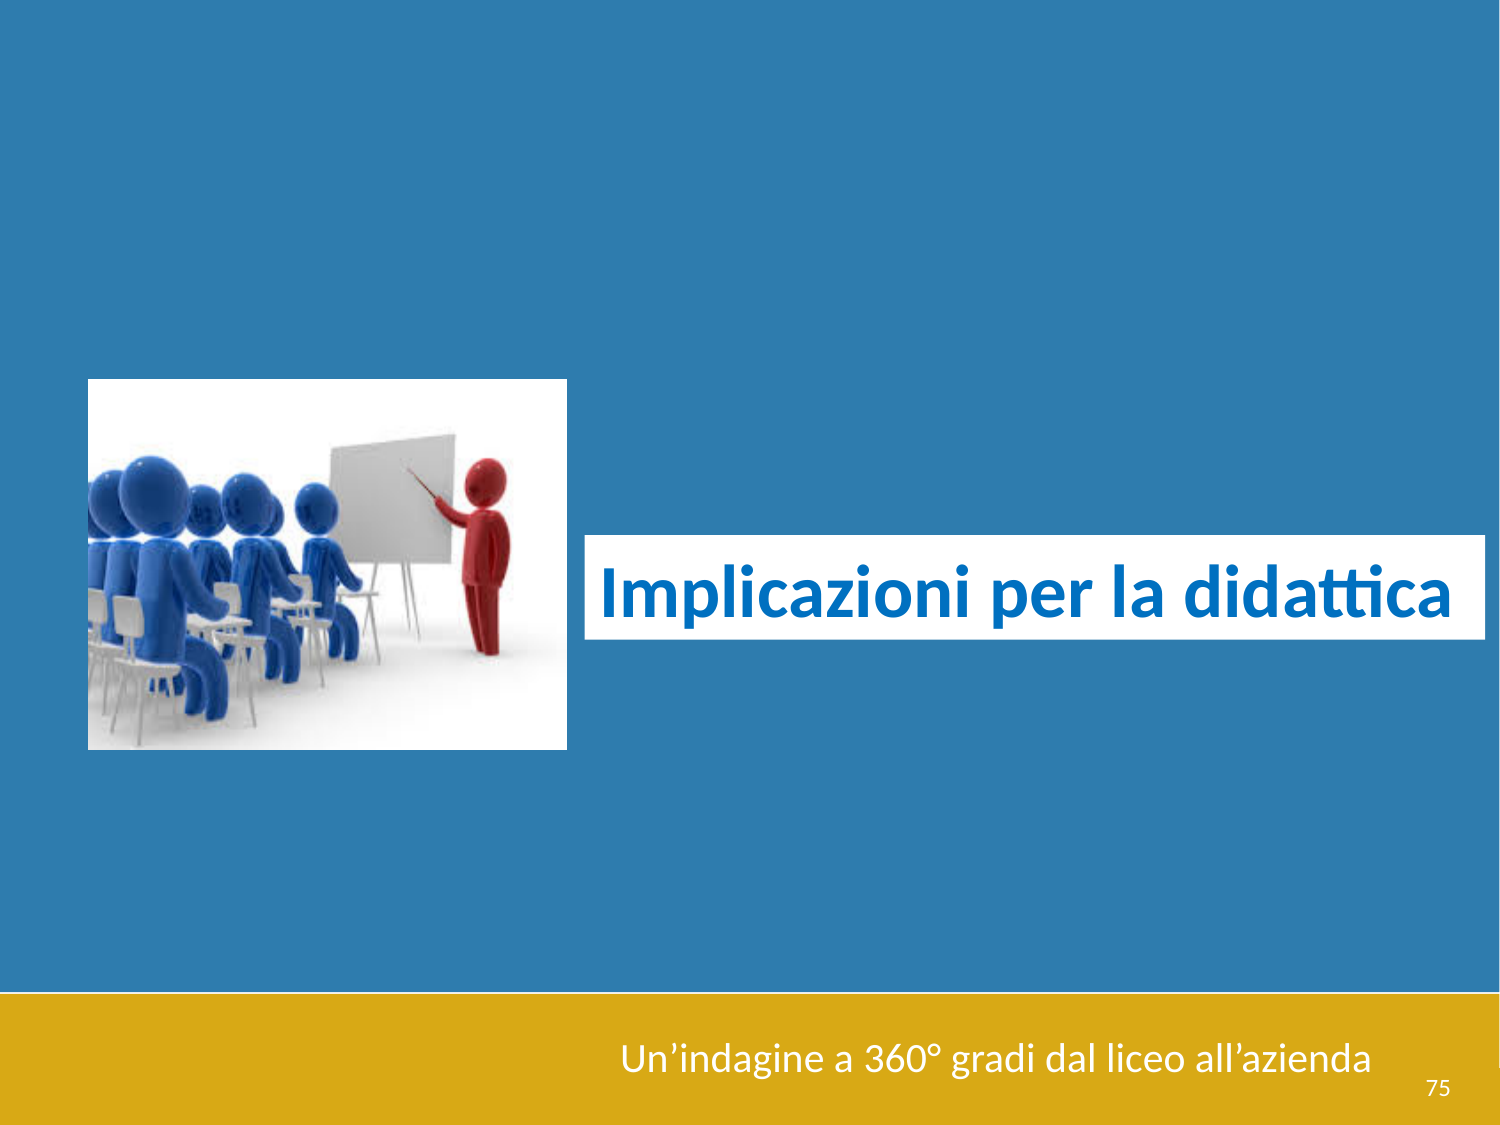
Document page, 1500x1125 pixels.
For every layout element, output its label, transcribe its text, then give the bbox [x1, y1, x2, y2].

slide_number 75 [1116, 1056, 1467, 1116]
text_box [0, 0, 1500, 992]
text_box Un’indagine a 360° gradi dal liceo all’azienda [501, 1023, 1388, 1089]
picture [88, 378, 567, 751]
text_box Implicazioni per la didattica [584, 535, 1486, 640]
text_box [0, 992, 1500, 1125]
